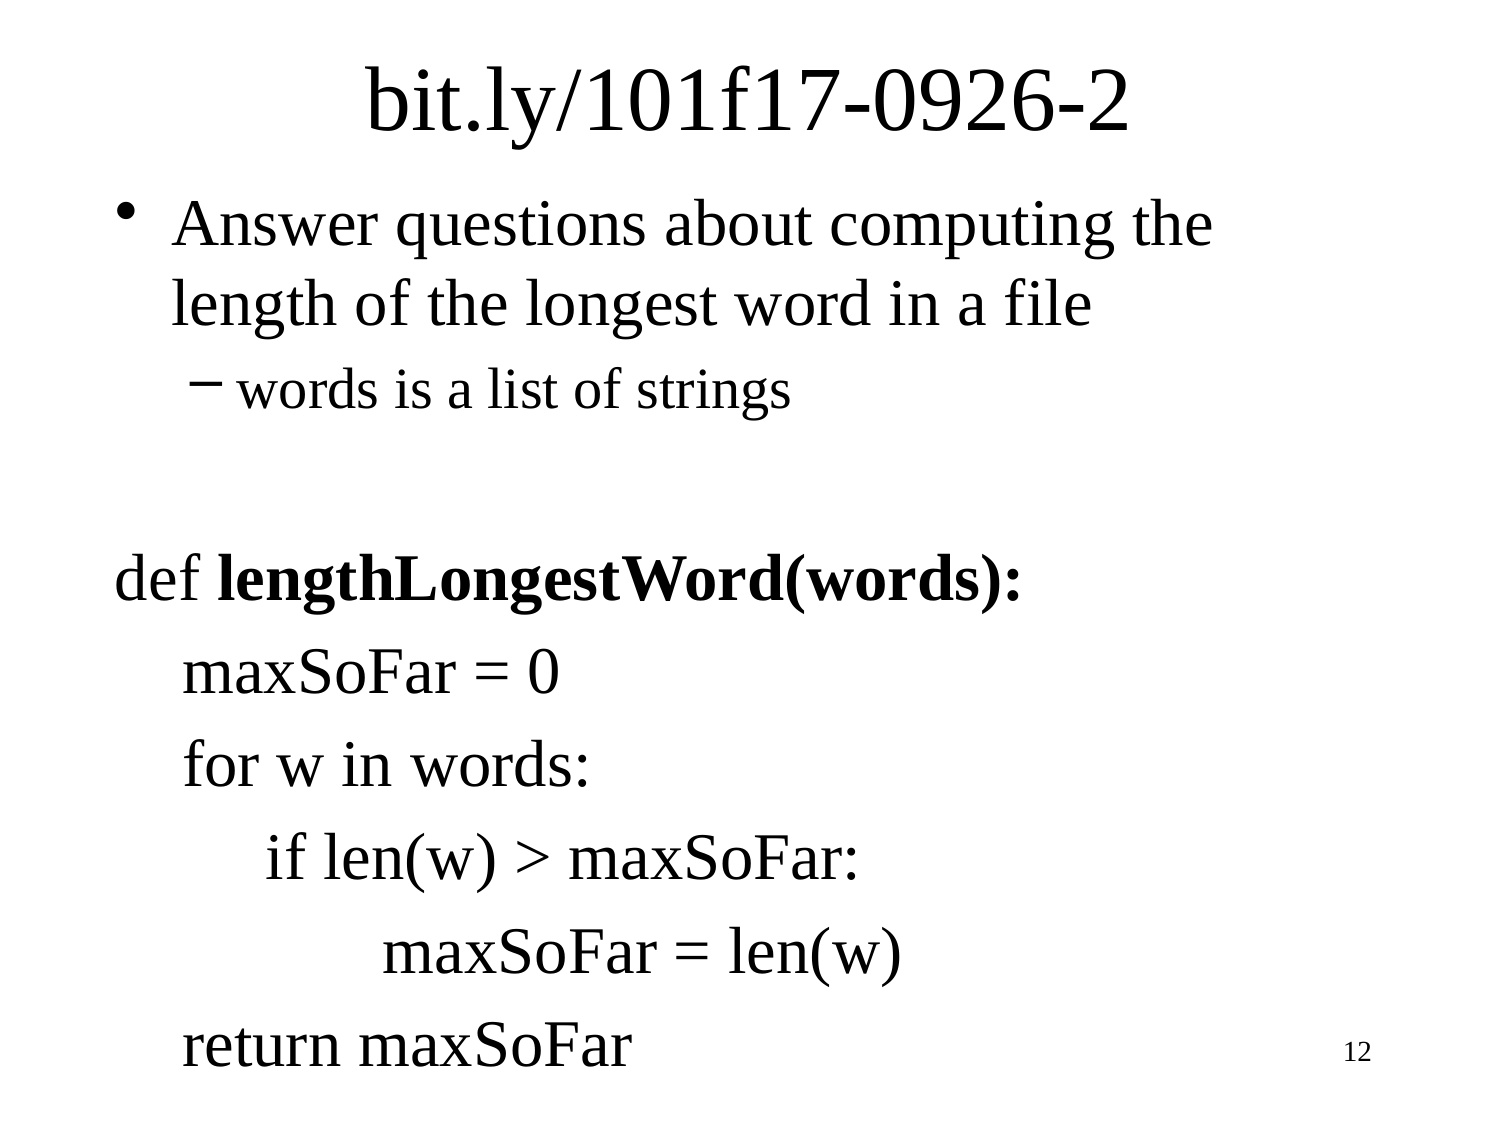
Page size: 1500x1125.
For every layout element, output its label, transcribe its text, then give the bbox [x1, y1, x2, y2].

title bit.ly/101f17-0926-2 [112, 0, 1388, 188]
list Answer questions about computing the length of the longest word in a file words is a list of strings def lengthLongestWord(words): maxSoFar = 0 for w in words: if len(w) > maxSoFar: maxSoFar = len(w) return maxSoFar [99, 171, 1375, 1047]
slide_number 12 [1074, 1024, 1388, 1101]
